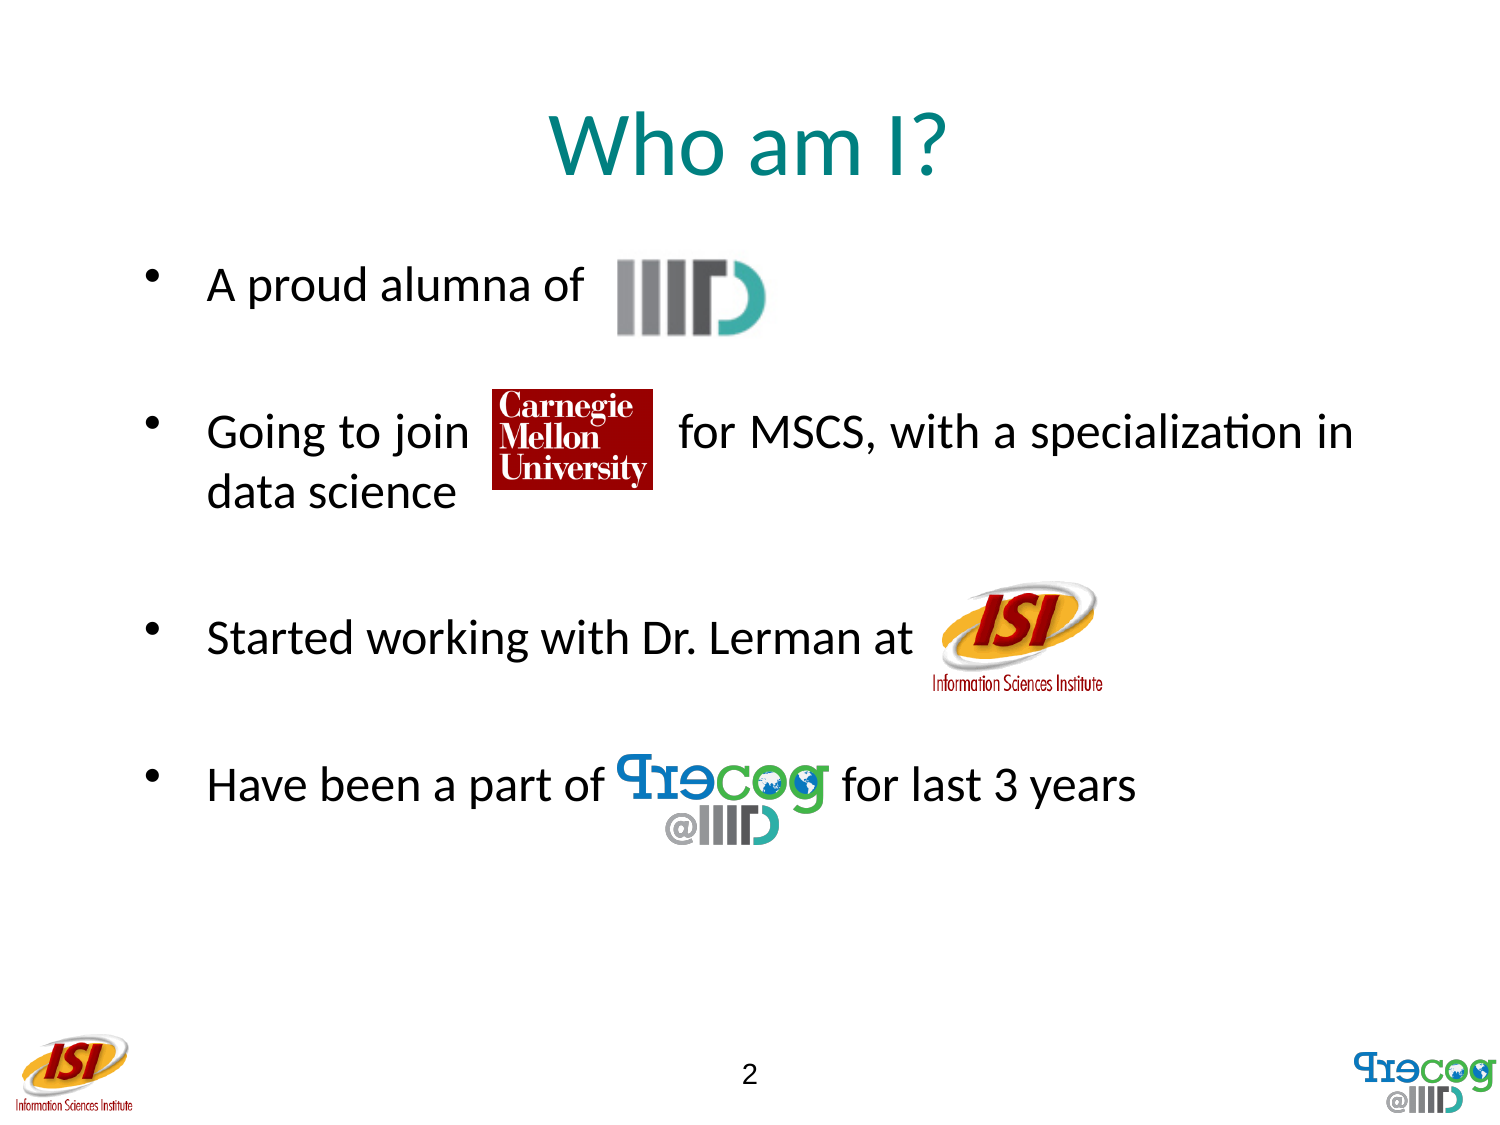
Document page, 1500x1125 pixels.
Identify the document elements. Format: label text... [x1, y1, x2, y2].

text_box A proud alumna of Going to join for MSCS, with a specialization in data science Started working with Dr. Lerman at Have been a part of for last 3 years [116, 236, 1371, 985]
title Who am I? [75, 45, 1425, 233]
picture [617, 236, 778, 365]
slide_number 2 [575, 1042, 925, 1103]
picture [10, 1032, 139, 1115]
picture [1354, 1052, 1500, 1113]
picture [924, 578, 1112, 698]
picture [492, 389, 653, 490]
picture [617, 754, 854, 845]
